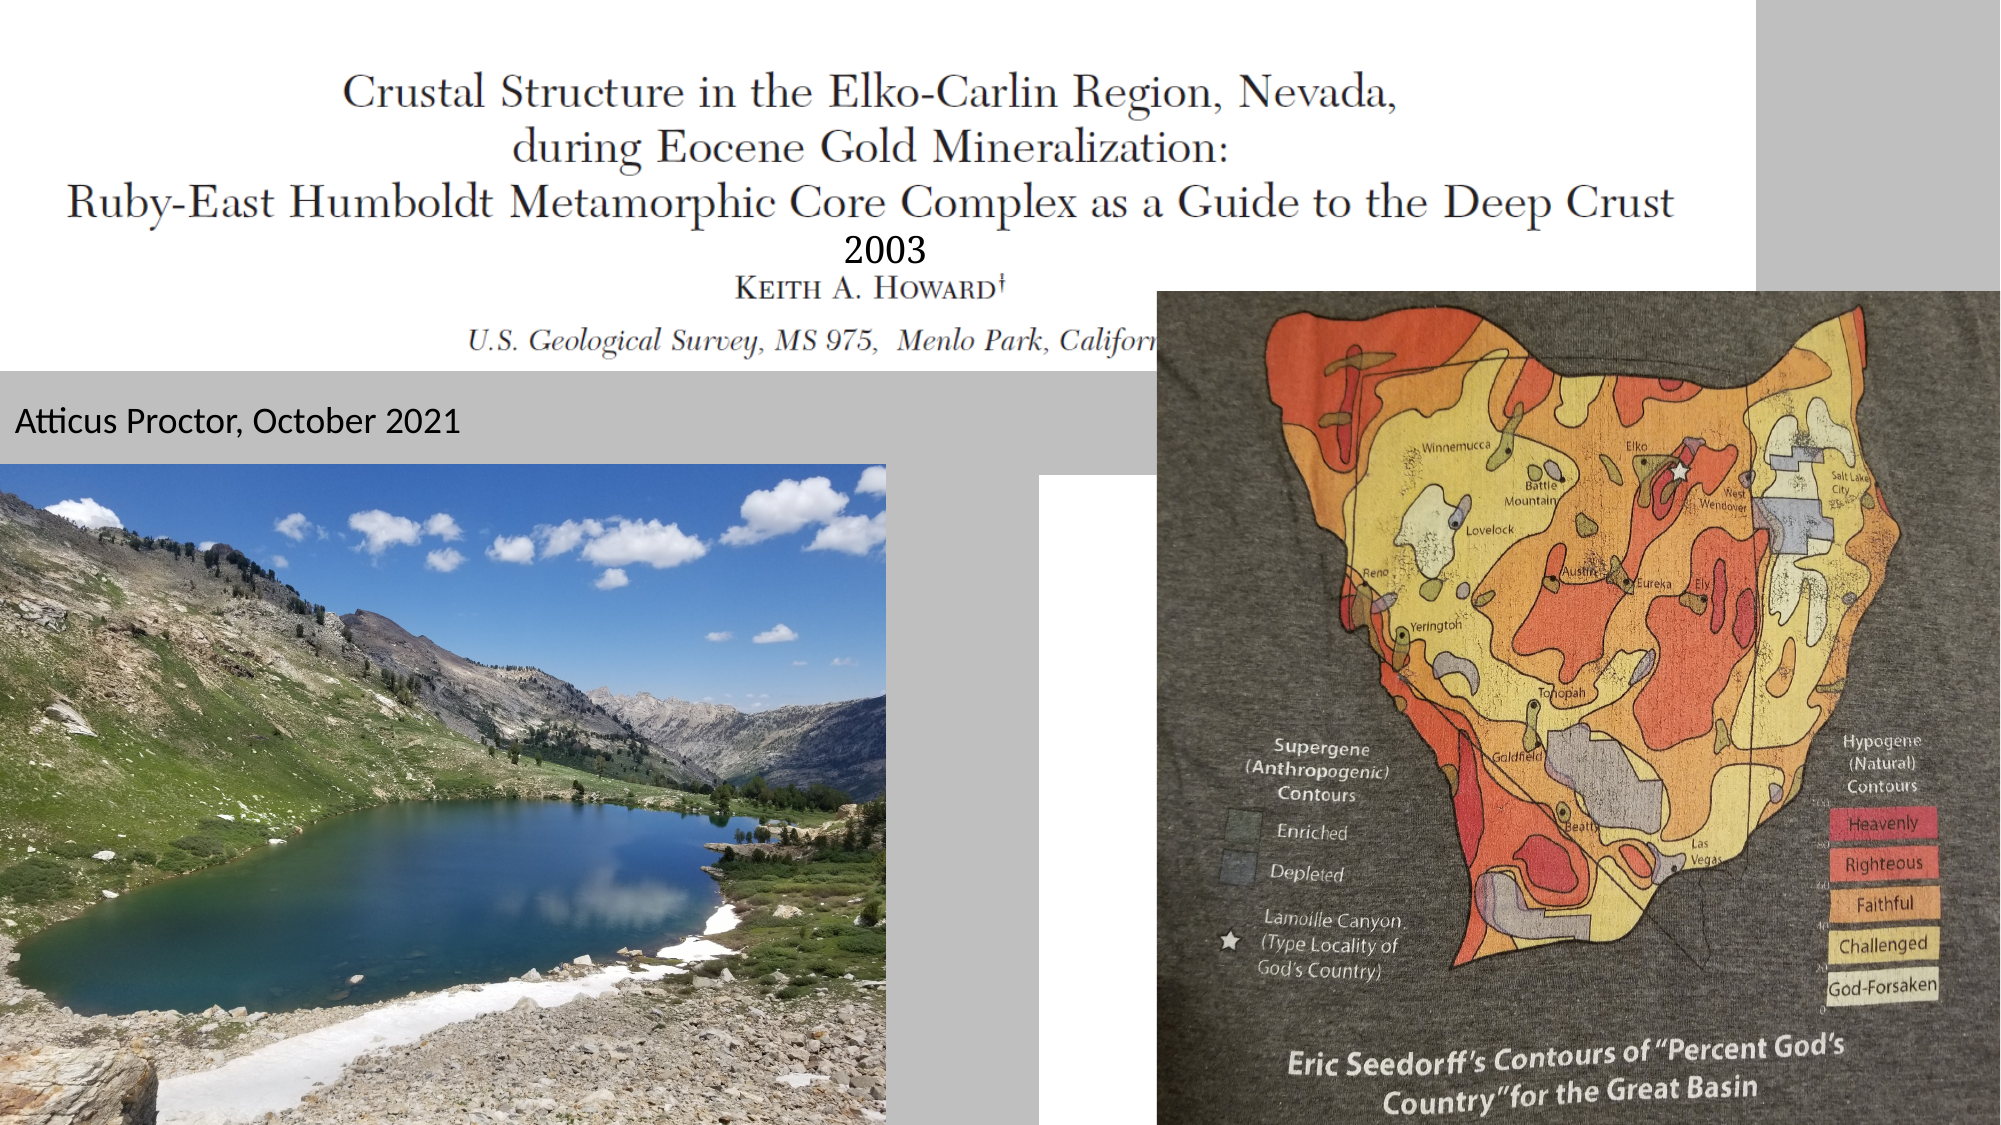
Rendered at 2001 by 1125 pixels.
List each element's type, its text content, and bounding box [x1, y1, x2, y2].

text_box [0, 0, 1756, 371]
text_box Atticus Proctor, October 2021 [0, 388, 483, 449]
picture [1039, 291, 2001, 1125]
picture [0, 464, 886, 1125]
